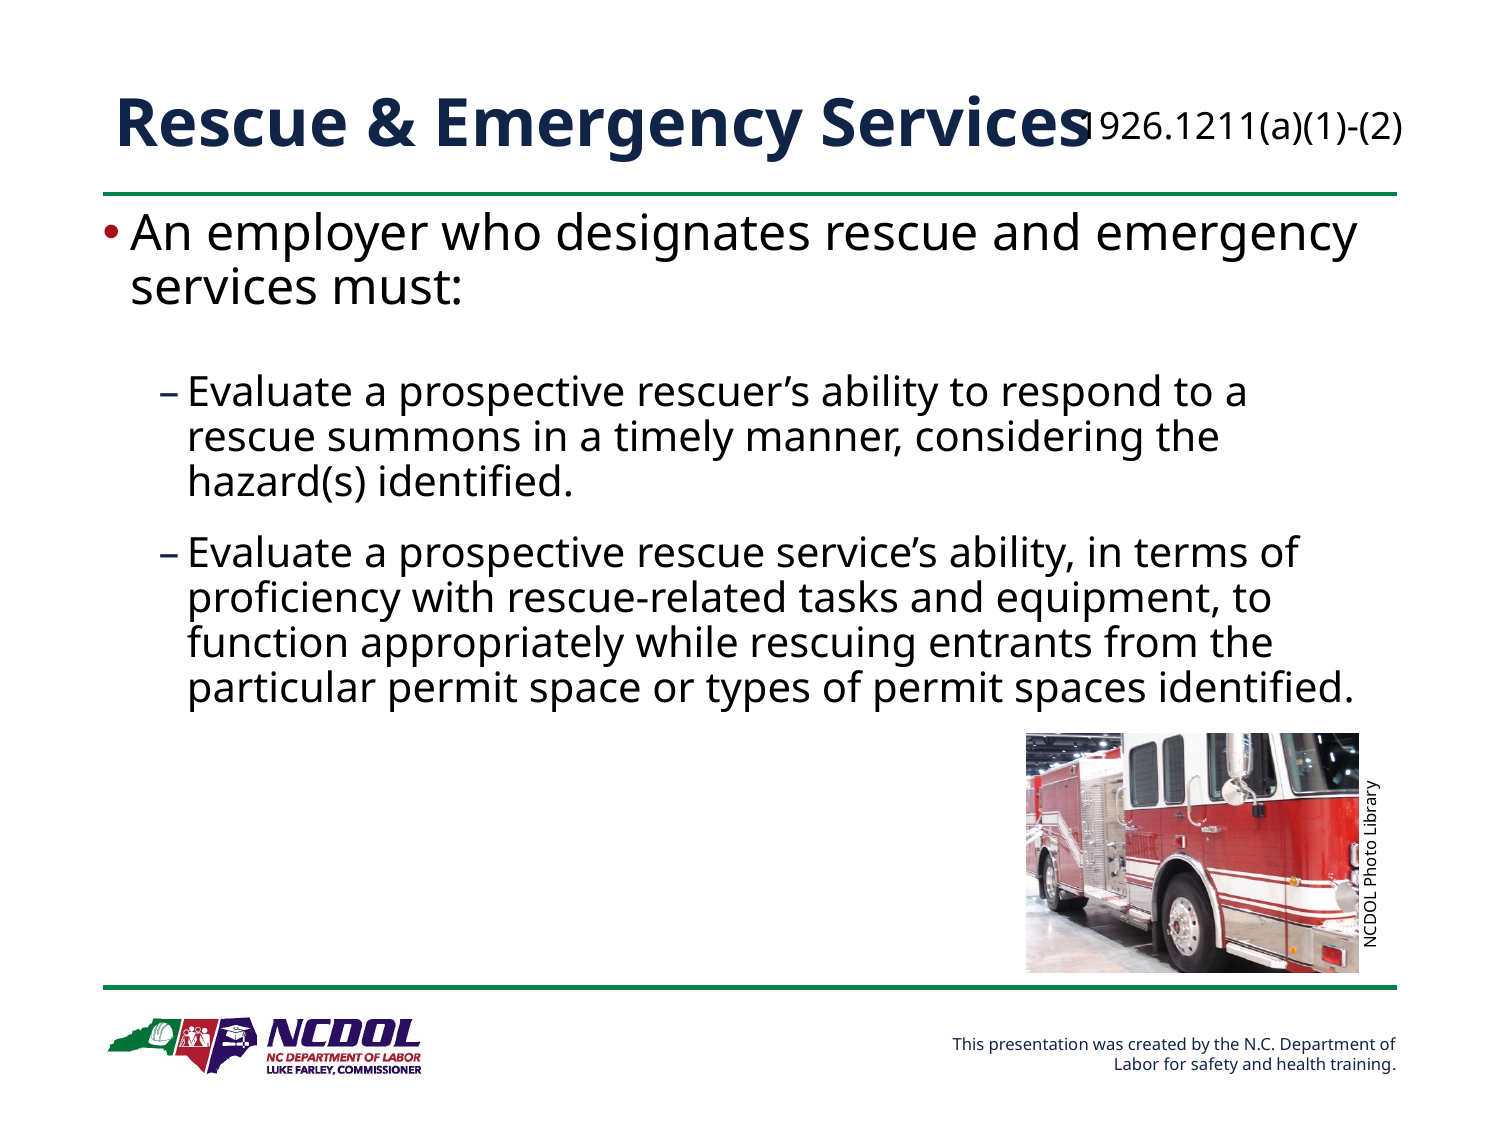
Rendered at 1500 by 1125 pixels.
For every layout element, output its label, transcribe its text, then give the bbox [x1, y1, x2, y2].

picture [103, 1009, 424, 1082]
text_box NCDOL Photo Library [1359, 766, 1387, 964]
list An employer who designates rescue and emergency services must: Evaluate a prospective rescuer’s ability to respond to a rescue summons in a timely manner, considering the hazard(s) identified. Evaluate a prospective rescue service’s ability, in terms of proficiency with rescue-related tasks and equipment, to function appropriately while rescuing entrants from the particular permit space or types of permit spaces identified. [87, 200, 1400, 975]
picture [1026, 732, 1359, 973]
title Rescue & Emergency Services [99, 86, 1400, 163]
list 1926.1211(a)(1)-(2) [1062, 99, 1463, 163]
